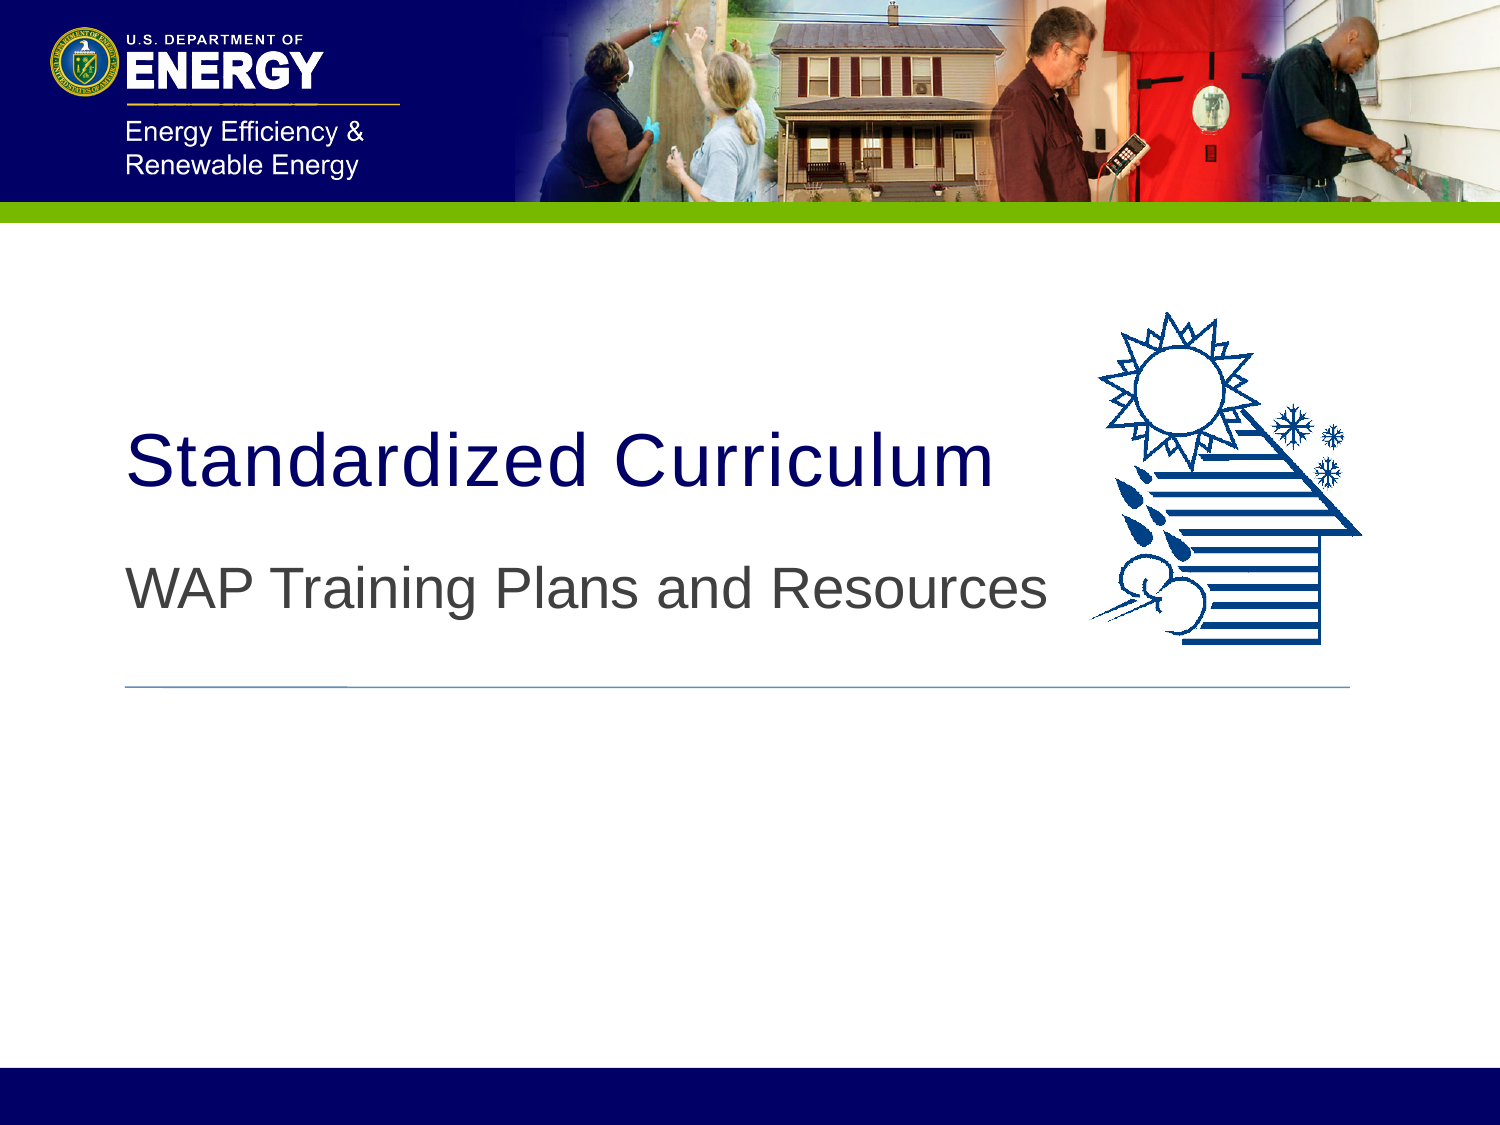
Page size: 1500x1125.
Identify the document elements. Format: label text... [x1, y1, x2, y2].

picture [0, 0, 1500, 202]
title Standardized Curriculum [124, 387, 1101, 526]
picture [1089, 312, 1363, 645]
subtitle WAP Training Plans and Resources [124, 549, 1101, 651]
